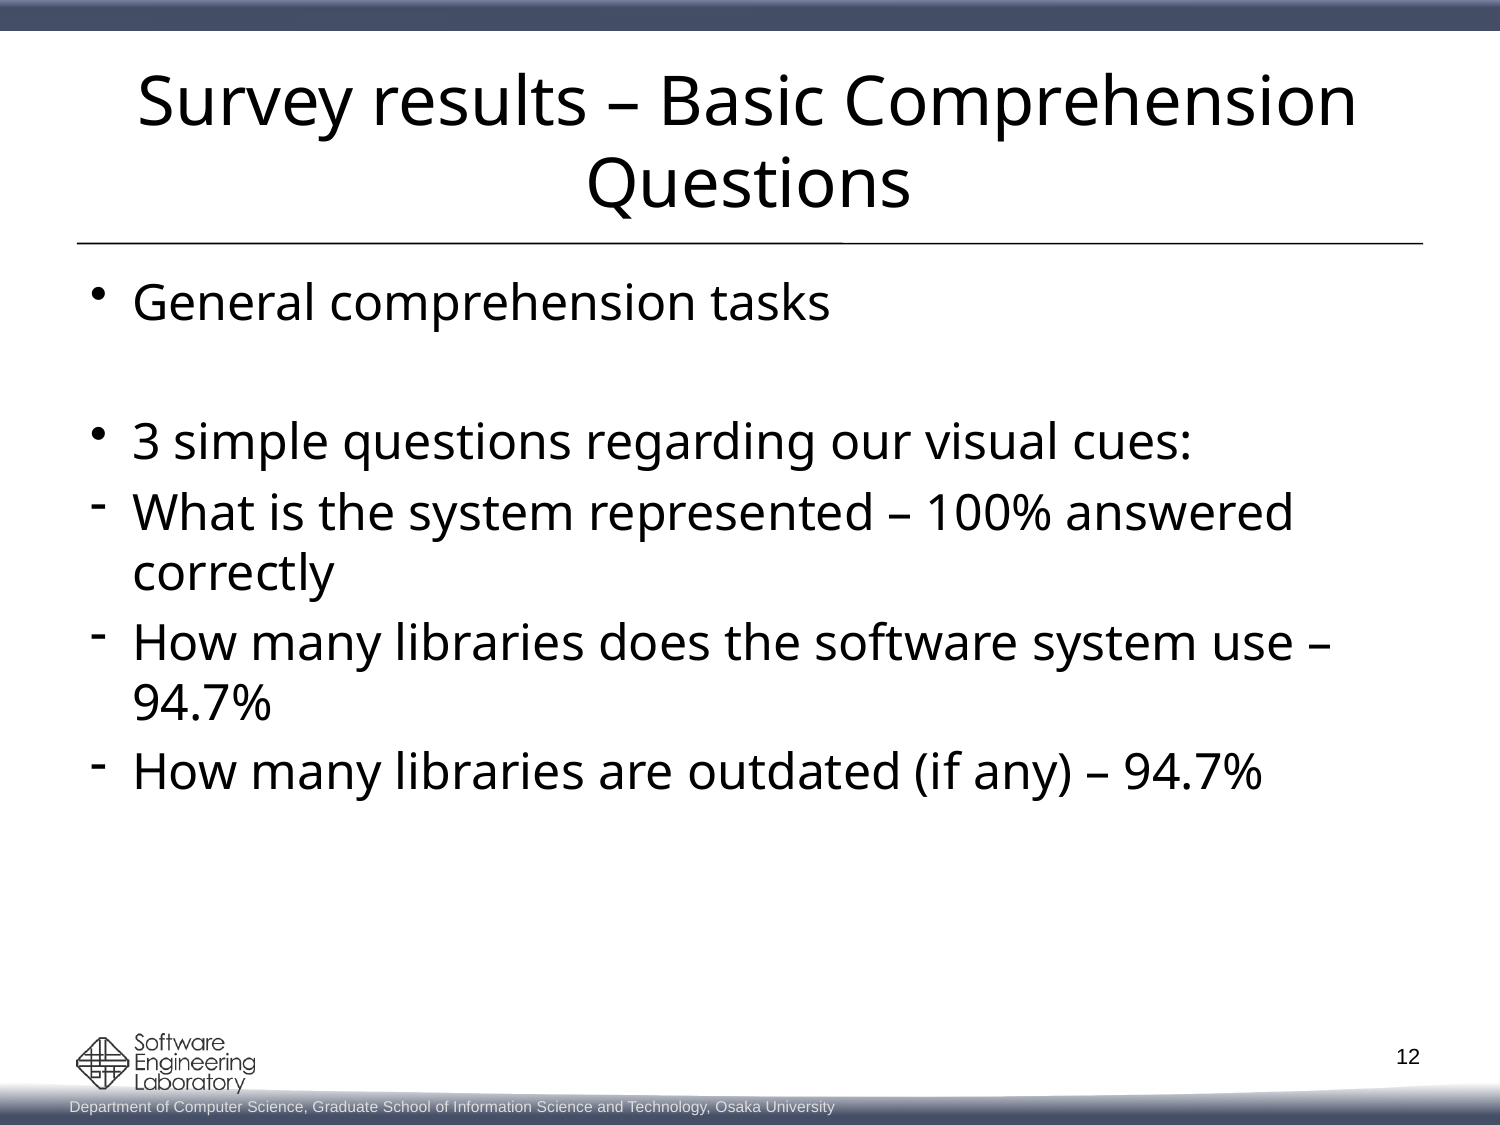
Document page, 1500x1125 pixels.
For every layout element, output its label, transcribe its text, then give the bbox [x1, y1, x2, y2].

picture [0, 1033, 1500, 1125]
slide_number 12 [1246, 1034, 1436, 1083]
picture [0, 0, 1500, 31]
list General comprehension tasks 3 simple questions regarding our visual cues: What is the system represented – 100% answered correctly How many libraries does the software system use – 94.7% How many libraries are outdated (if any) – 94.7% [74, 262, 1426, 1006]
title Survey results – Basic Comprehension Questions [74, 44, 1424, 233]
